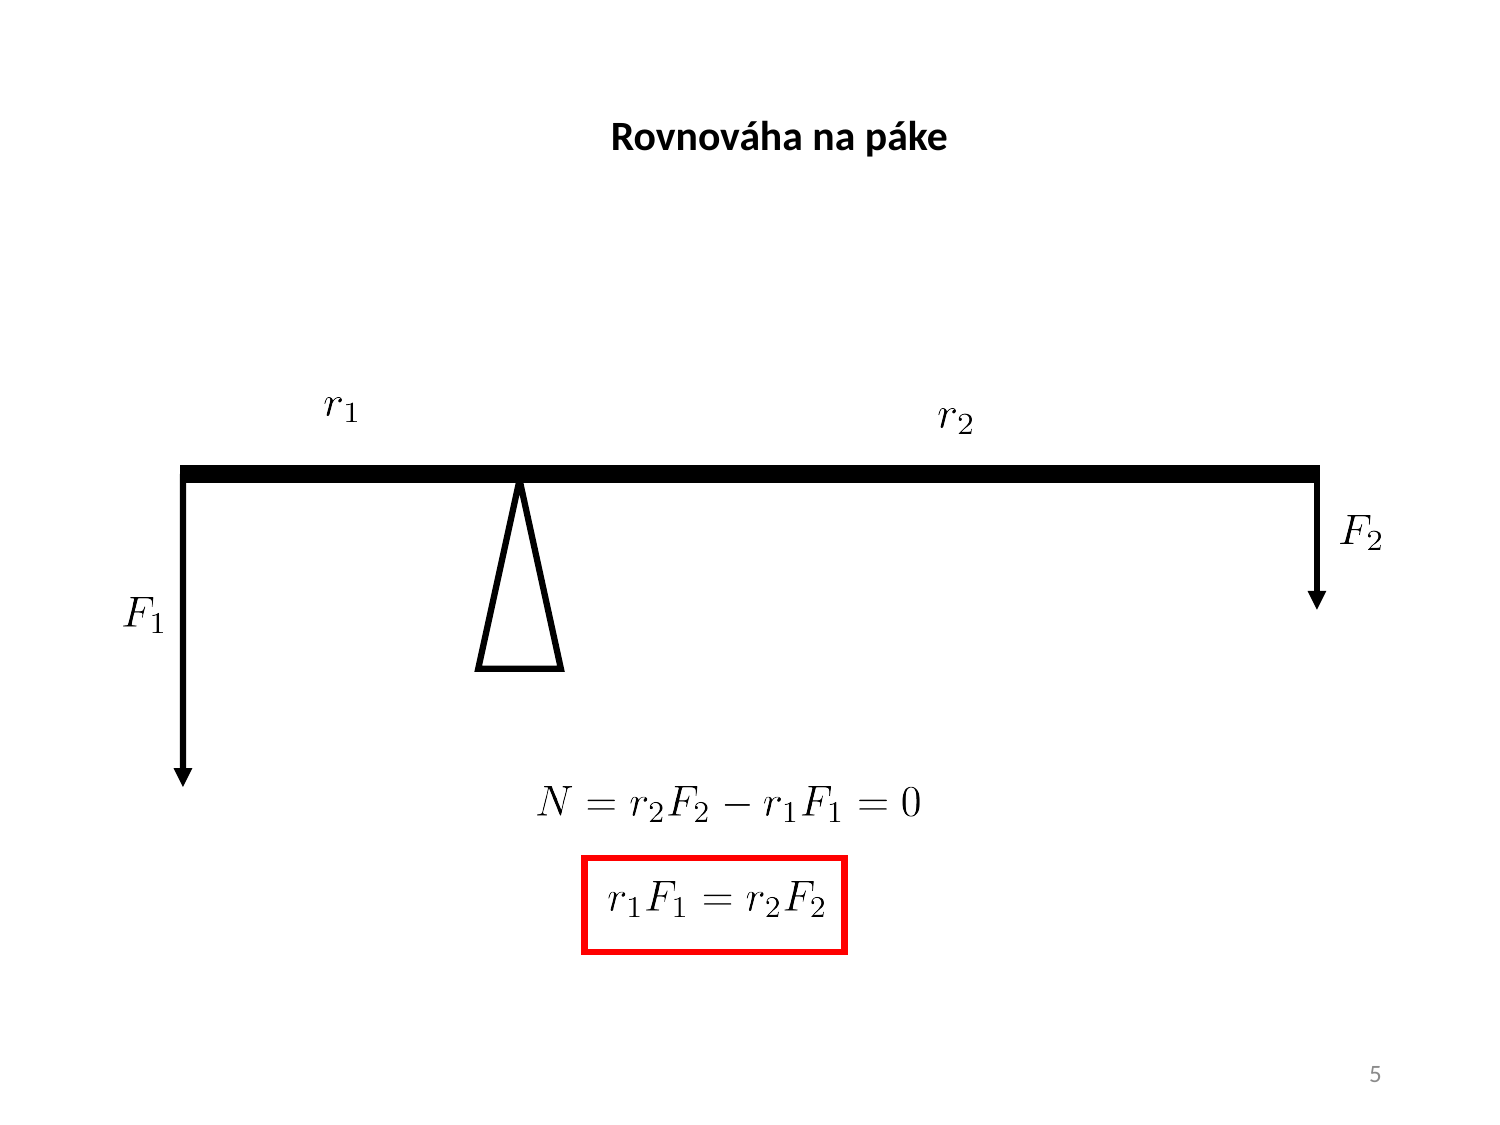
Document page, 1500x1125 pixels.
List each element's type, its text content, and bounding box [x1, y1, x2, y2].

picture [938, 408, 972, 434]
slide_number 5 [1059, 1042, 1397, 1103]
picture [608, 881, 824, 917]
picture [1340, 515, 1381, 550]
picture [123, 597, 163, 633]
text_box Rovnováha na páke [383, 101, 1176, 167]
picture [537, 786, 920, 822]
picture [324, 397, 357, 422]
text_box [476, 479, 563, 670]
text_box [584, 857, 845, 953]
text_box [182, 467, 1318, 481]
